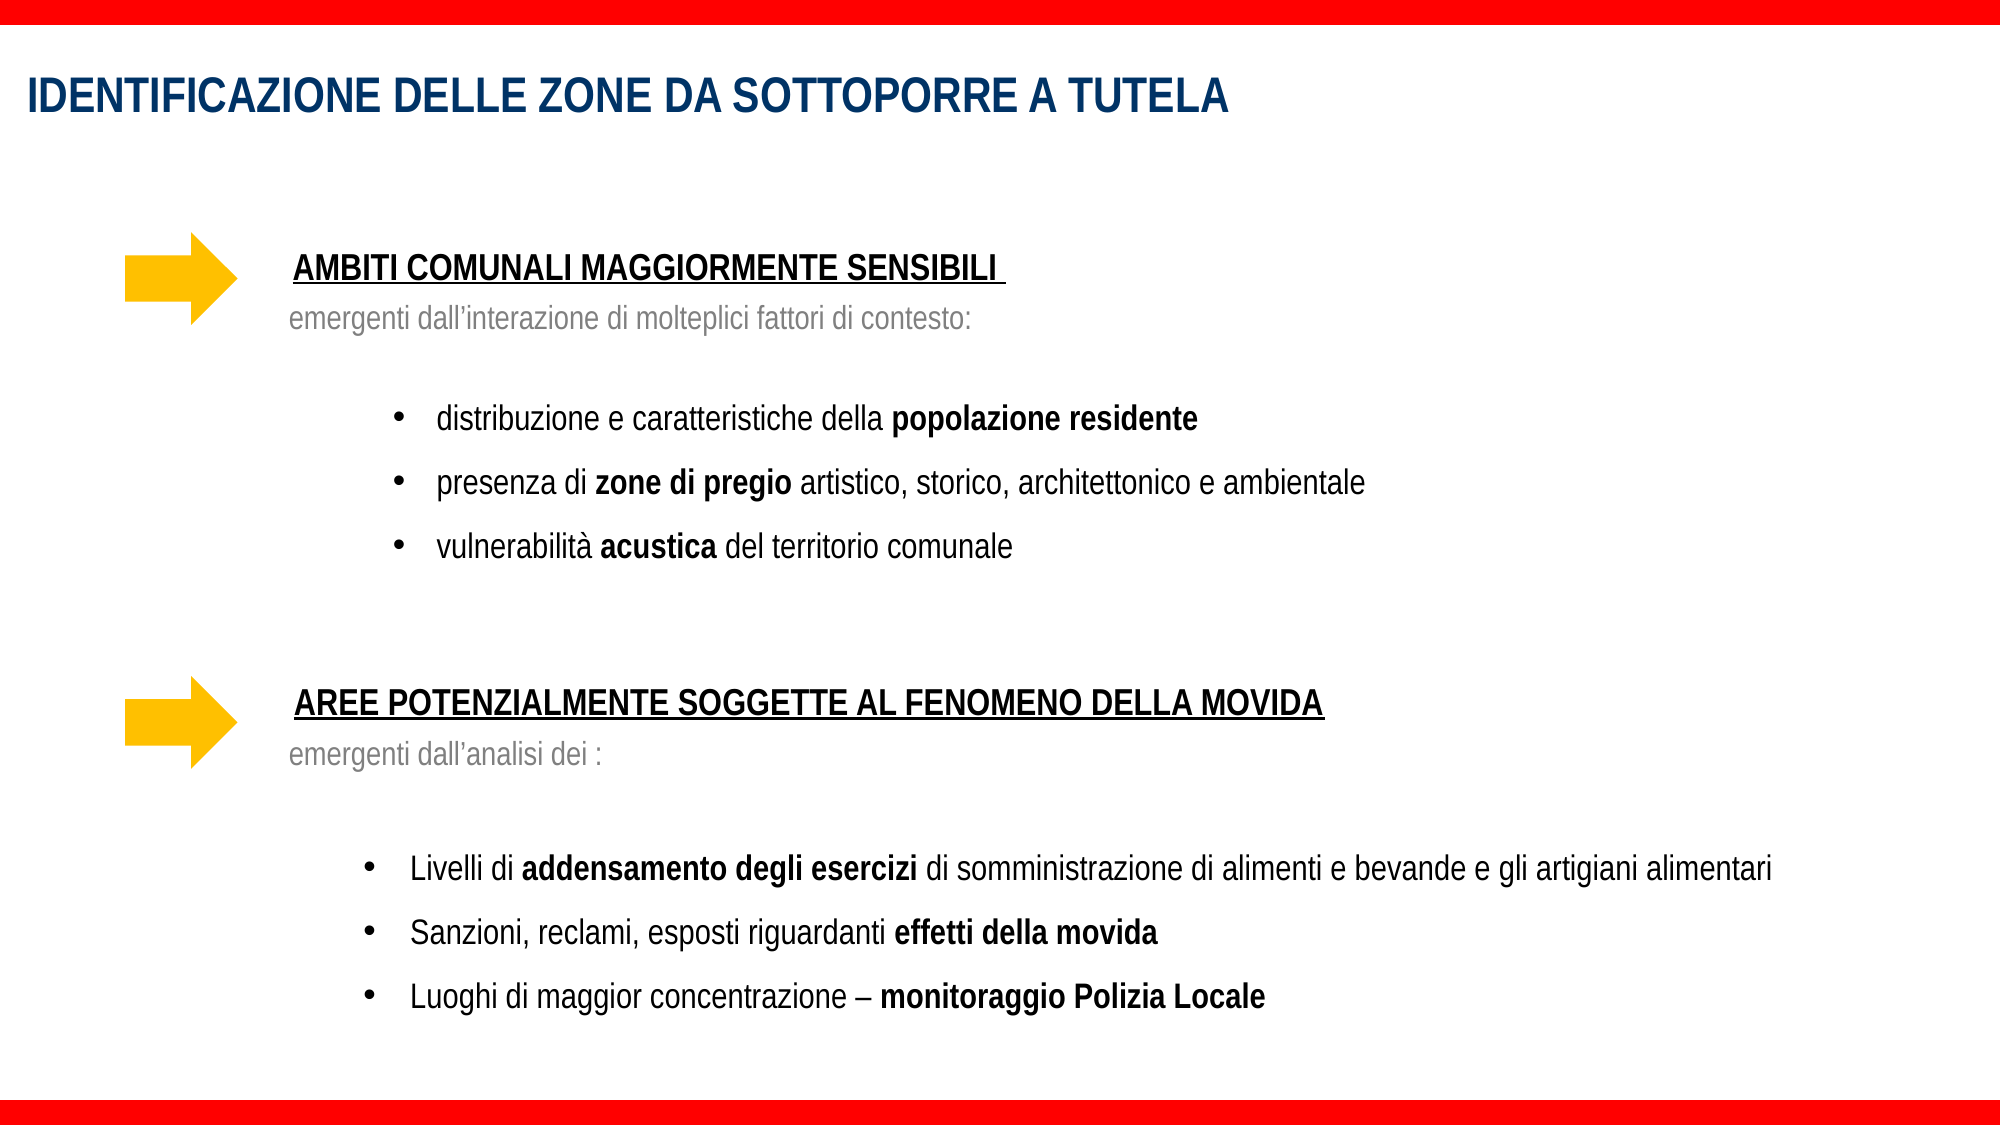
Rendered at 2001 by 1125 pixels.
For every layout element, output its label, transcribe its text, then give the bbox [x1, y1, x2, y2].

text_box [125, 676, 238, 769]
text_box AMBITI COMUNALI MAGGIORMENTE SENSIBILI [277, 235, 1022, 289]
text_box AREE POTENZIALMENTE SOGGETTE AL FENOMENO DELLA MOVIDA [279, 670, 1340, 731]
text_box [0, 0, 2000, 25]
text_box Livelli di addensamento degli esercizi di somministrazione di alimenti e bevande e gli artigiani alimentari Sanzioni, reclami, esposti riguardanti effetti della movida Luoghi di maggior concentrazione – monitoraggio Polizia Locale [273, 816, 1875, 1023]
text_box emergenti dall’analisi dei : [273, 724, 1025, 780]
text_box distribuzione e caratteristiche della popolazione residente presenza di zone di pregio artistico, storico, architettonico e ambientale vulnerabilità acustica del territorio comunale [273, 366, 1399, 573]
text_box IDENTIFICAZIONE DELLE ZONE DA SOTTOPORRE A TUTELA [12, 48, 1988, 130]
text_box emergenti dall’interazione di molteplici fattori di contesto: [273, 289, 1025, 344]
text_box [125, 232, 238, 325]
text_box [0, 1100, 2000, 1125]
